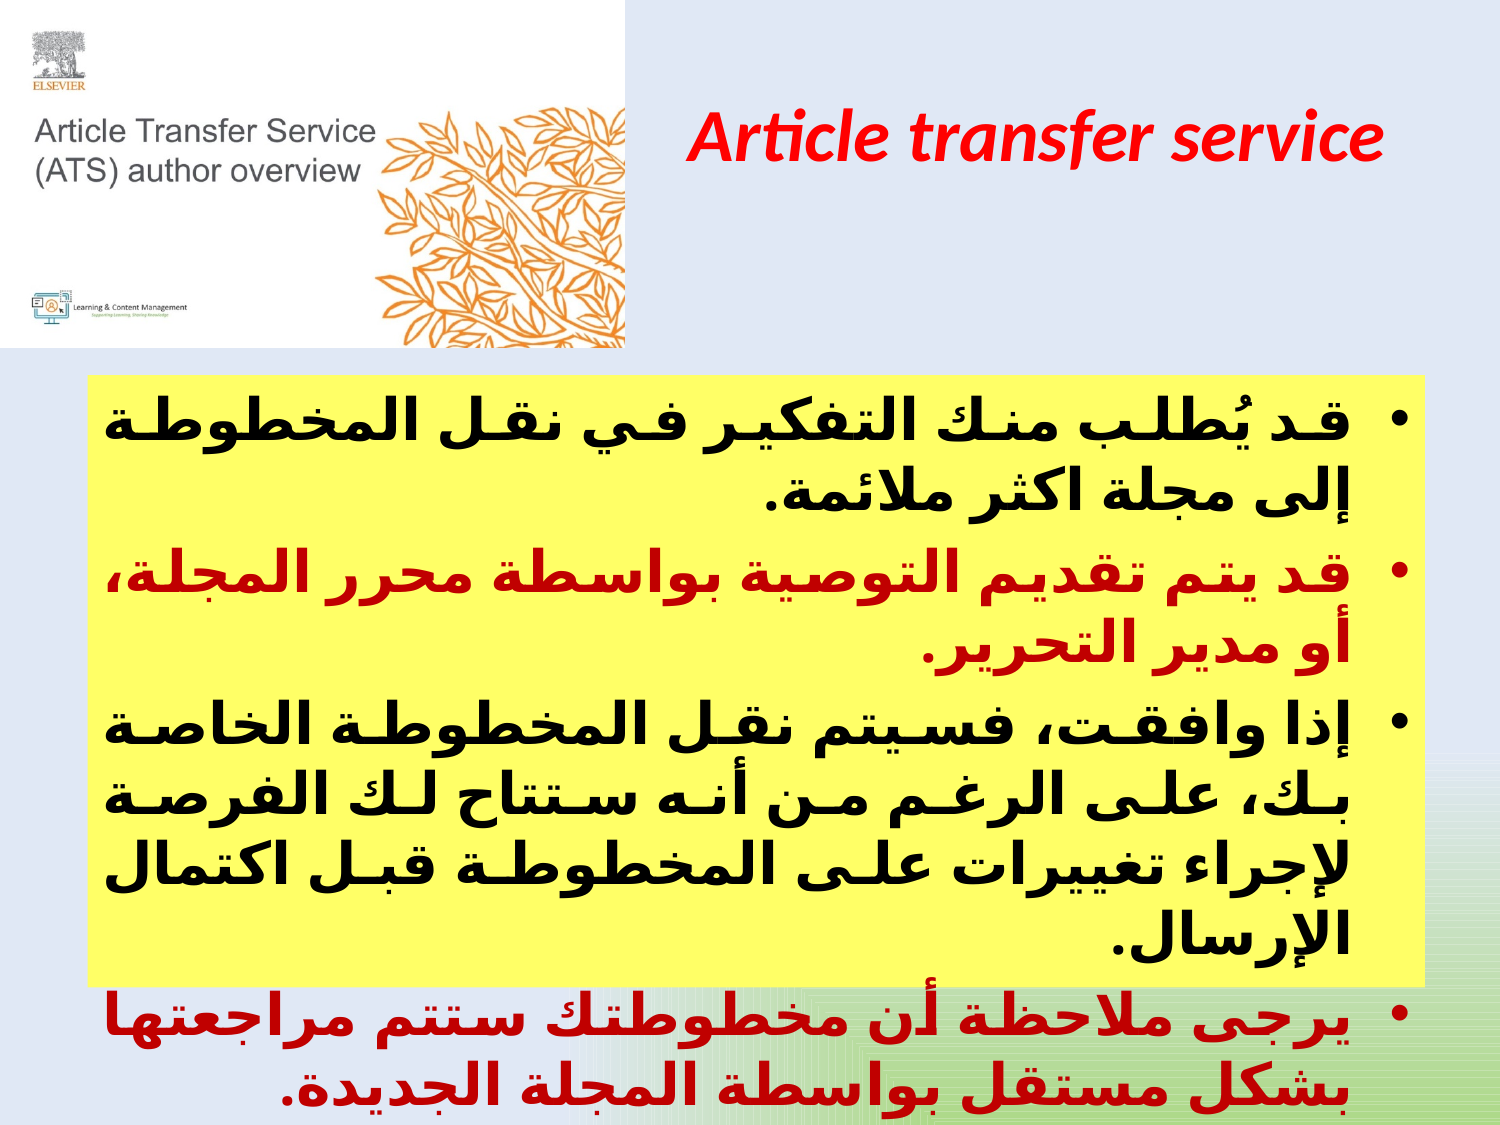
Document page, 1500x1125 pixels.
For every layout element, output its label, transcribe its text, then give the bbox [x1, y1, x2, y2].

picture [0, 0, 625, 349]
title Article transfer service [650, 62, 1425, 200]
list قد يُطلب منك التفكير في نقل المخطوطة إلى مجلة اكثر ملائمة. قد يتم تقديم التوصية بواسطة محرر المجلة، أو مدير التحرير. إذا وافقت، فسيتم نقل المخطوطة الخاصة بك، على الرغم من أنه ستتاح لك الفرصة لإجراء تغييرات على المخطوطة قبل اكتمال الإرسال. يرجى ملاحظة أن مخطوطتك ستتم مراجعتها بشكل مستقل بواسطة المجلة الجديدة. [87, 375, 1425, 988]
